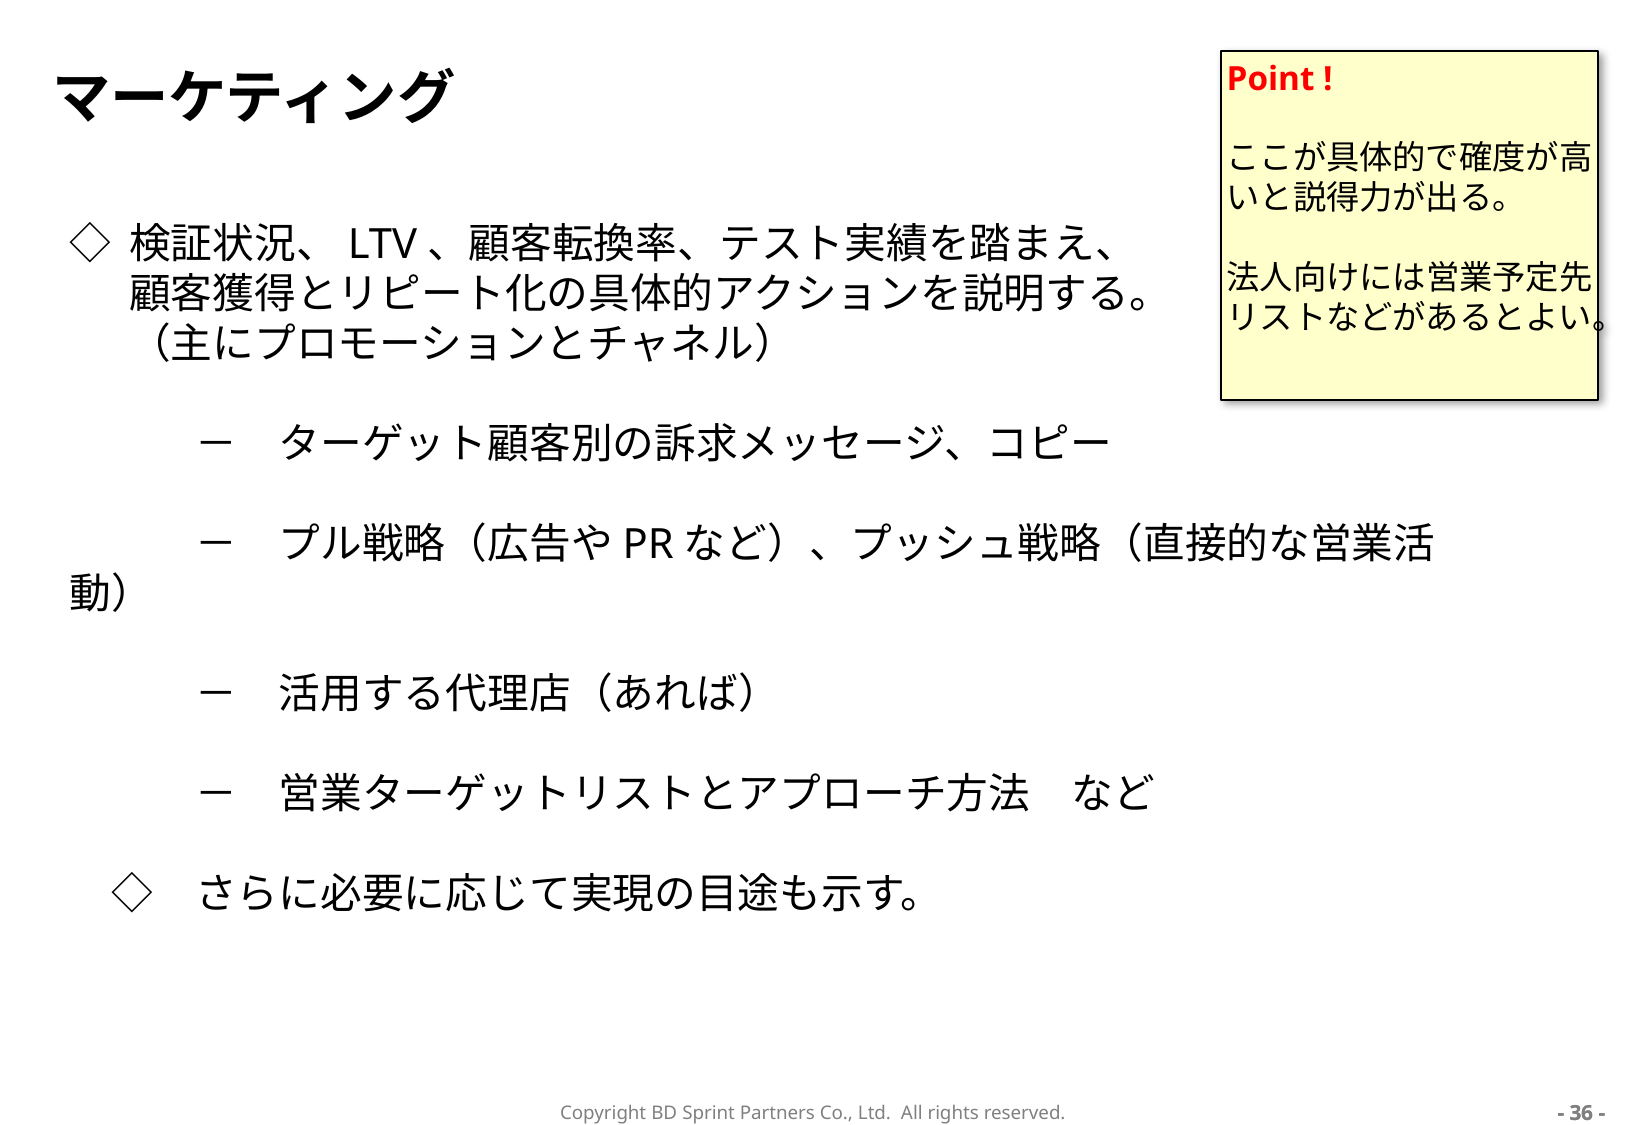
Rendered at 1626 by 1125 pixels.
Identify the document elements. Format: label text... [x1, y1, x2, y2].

text_box ◇ 検証状況、LTV、顧客転換率、テスト実績を踏まえ、 顧客獲得とリピート化の具体的アクションを説明する。 （主にプロモーションとチャネル） － ターゲット顧客別の訴求メッセージ、コピー － プル戦略（広告やPRなど）、プッシュ戦略（直接的な営業活動） － 活用する代理店（あれば） － 営業ターゲットリストとアプローチ方法 など ◇ さらに必要に応じて実現の目途も示す。 [52, 204, 1521, 929]
title マーケティング [52, 37, 1434, 163]
text_box Point ! ここが具体的で確度が高いと説得力が出る。 法人向けには営業予定先リストなどがあるとよい。 [1220, 50, 1599, 401]
